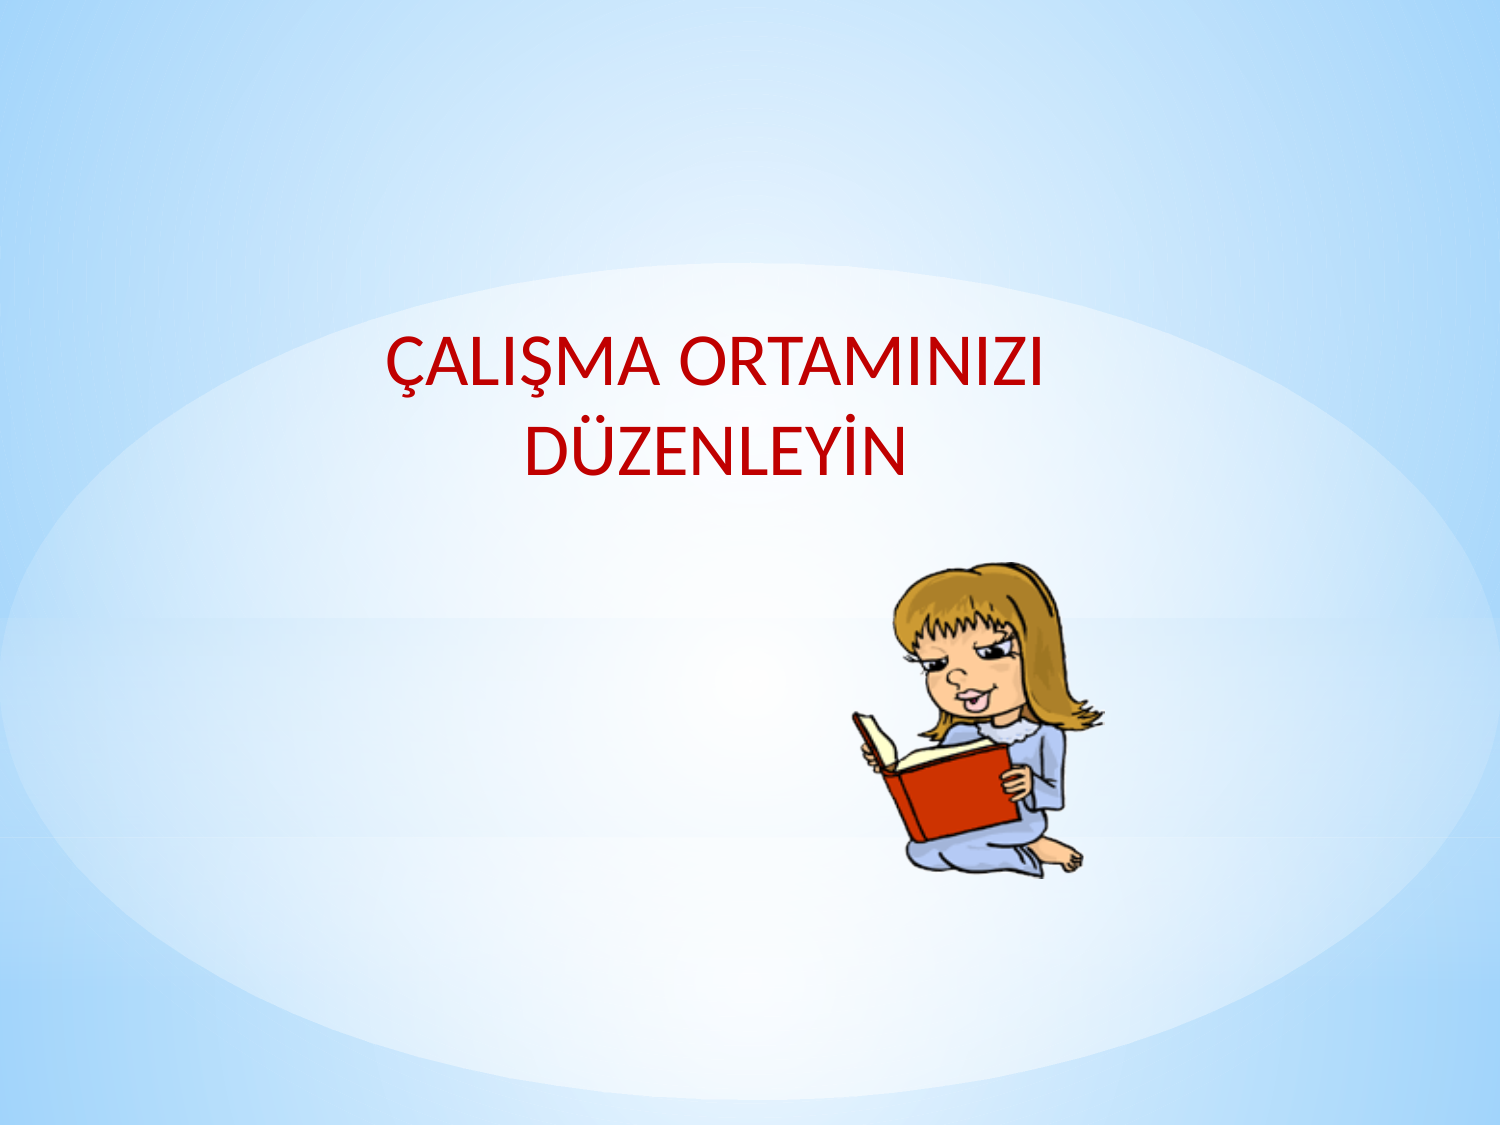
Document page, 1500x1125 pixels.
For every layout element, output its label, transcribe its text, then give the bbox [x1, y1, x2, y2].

picture [820, 562, 1105, 879]
list ÇALIŞMA ORTAMINIZI DÜZENLEYİN [187, 302, 1238, 690]
